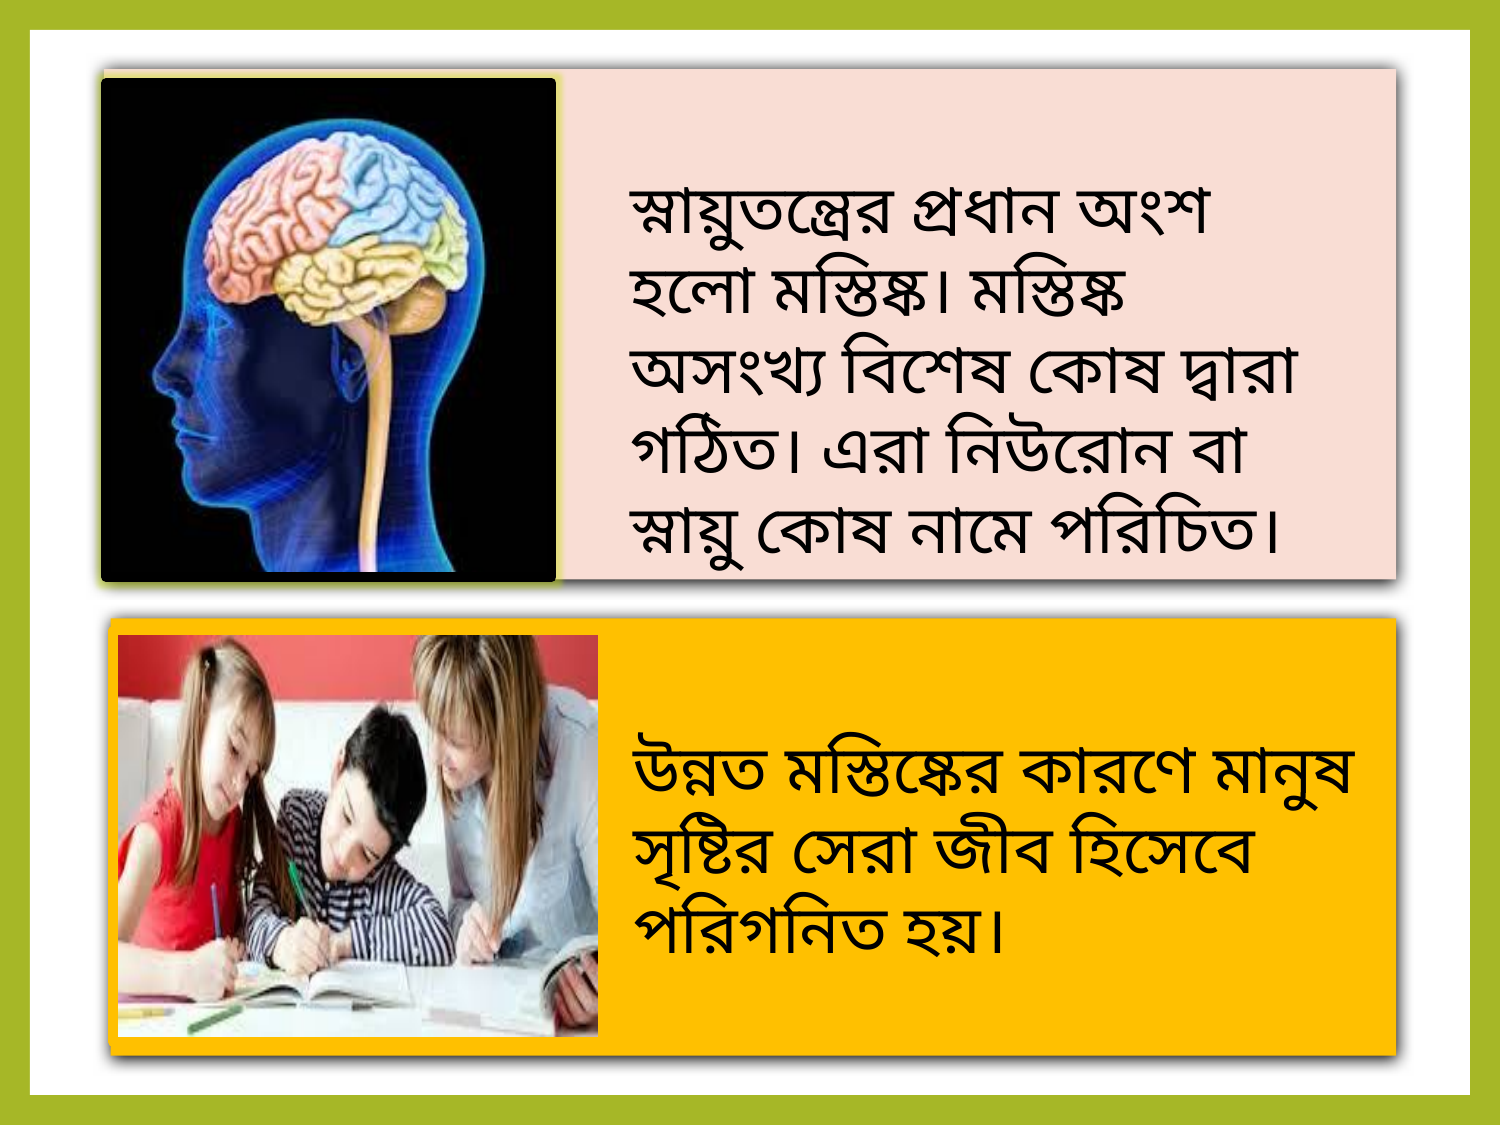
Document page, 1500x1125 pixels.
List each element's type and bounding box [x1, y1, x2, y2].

text_box [103, 68, 1397, 580]
text_box [110, 618, 1397, 1057]
